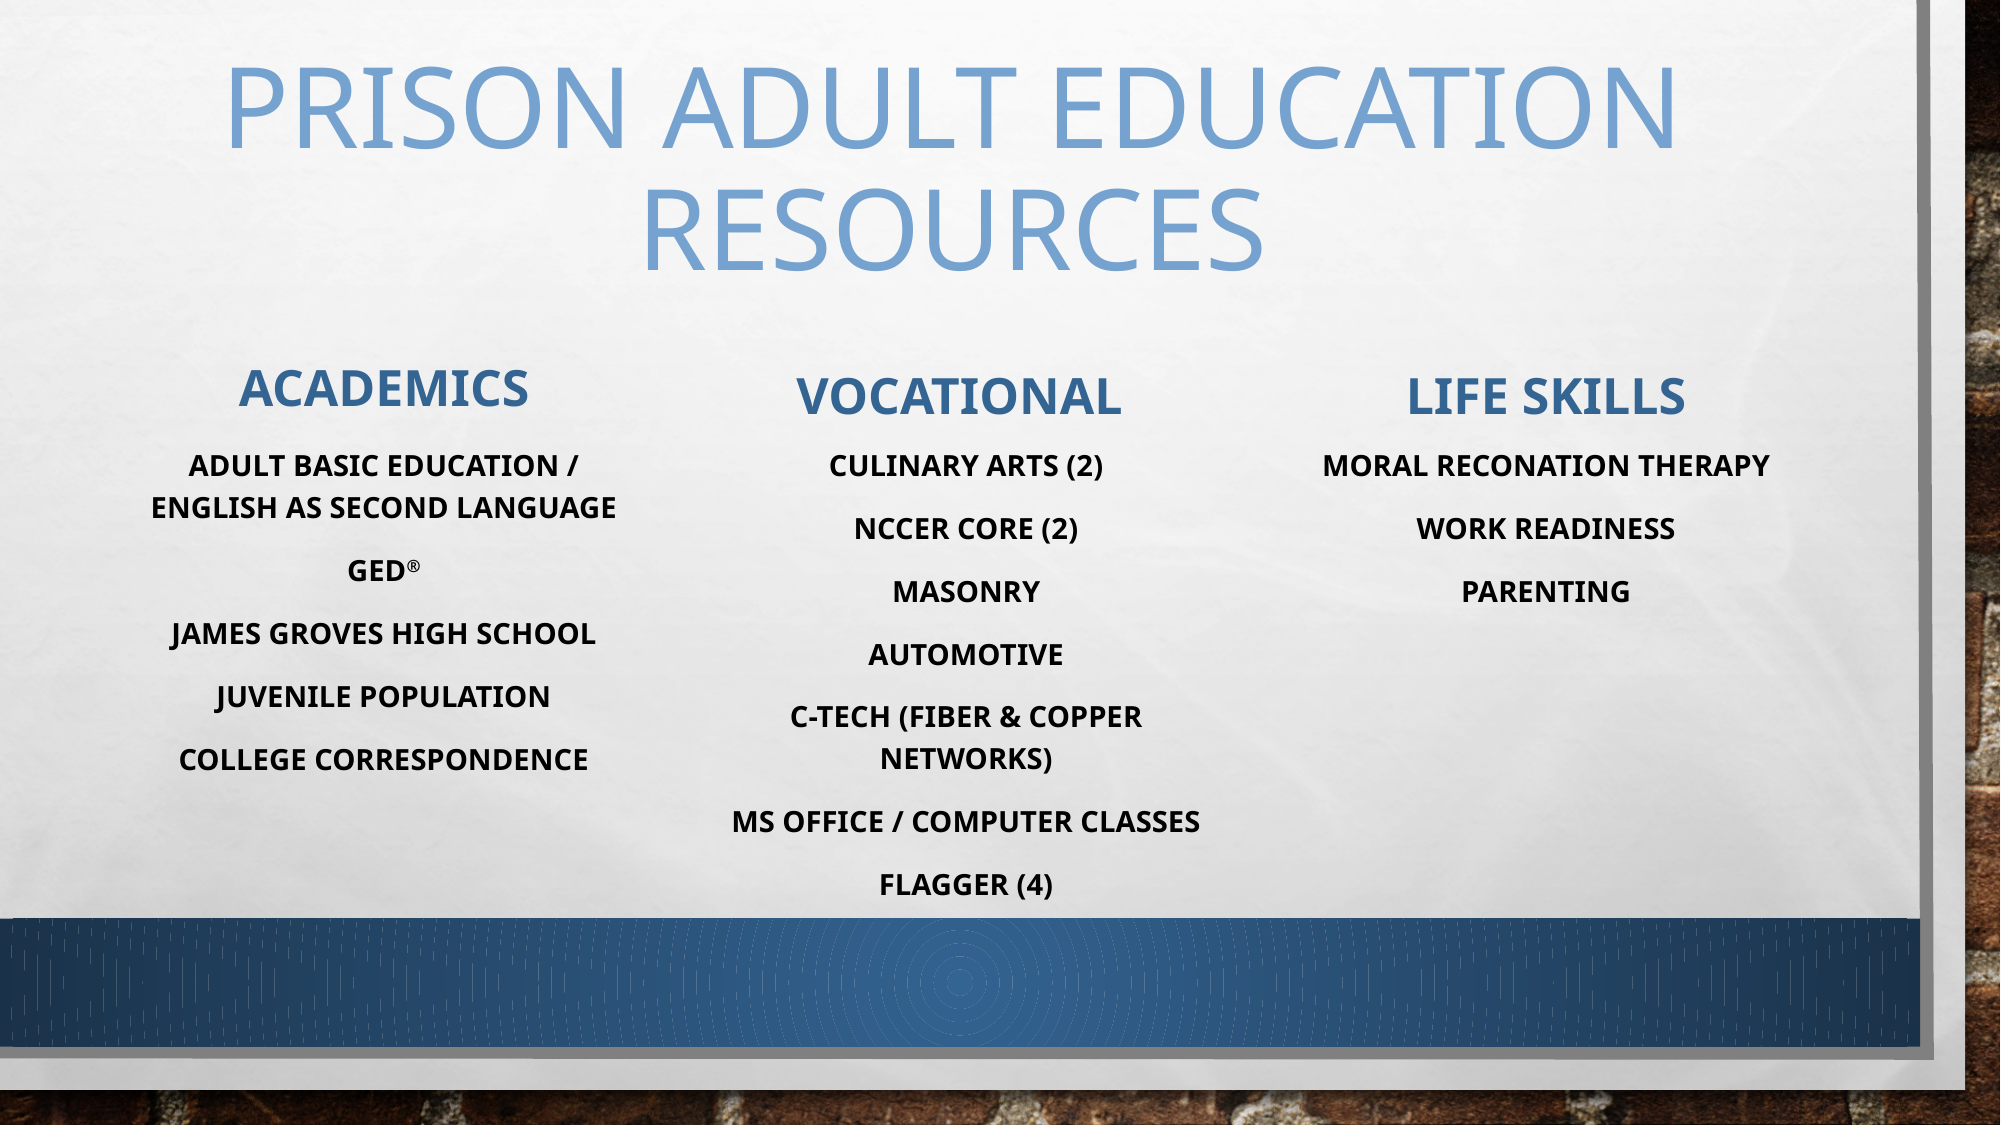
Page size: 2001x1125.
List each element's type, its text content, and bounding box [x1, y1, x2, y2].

list Adult Basic Education / English as Second Language GED® James Groves High School Juvenile Population College Correspondence [112, 432, 656, 882]
title Prison Adult education Resources [100, 78, 1806, 268]
list Vocational [694, 338, 1238, 432]
picture [0, 0, 2000, 1125]
list Life Skills [1274, 338, 1818, 432]
list Moral reconation Therapy Work Readiness Parenting [1274, 432, 1818, 882]
list Culinary Arts (2) NCCER Core (2) Masonry Automotive C-Tech (Fiber & Copper Networks) MS Office / Computer Classes Flagger (4) [694, 432, 1238, 912]
text_box Academics [112, 330, 656, 425]
